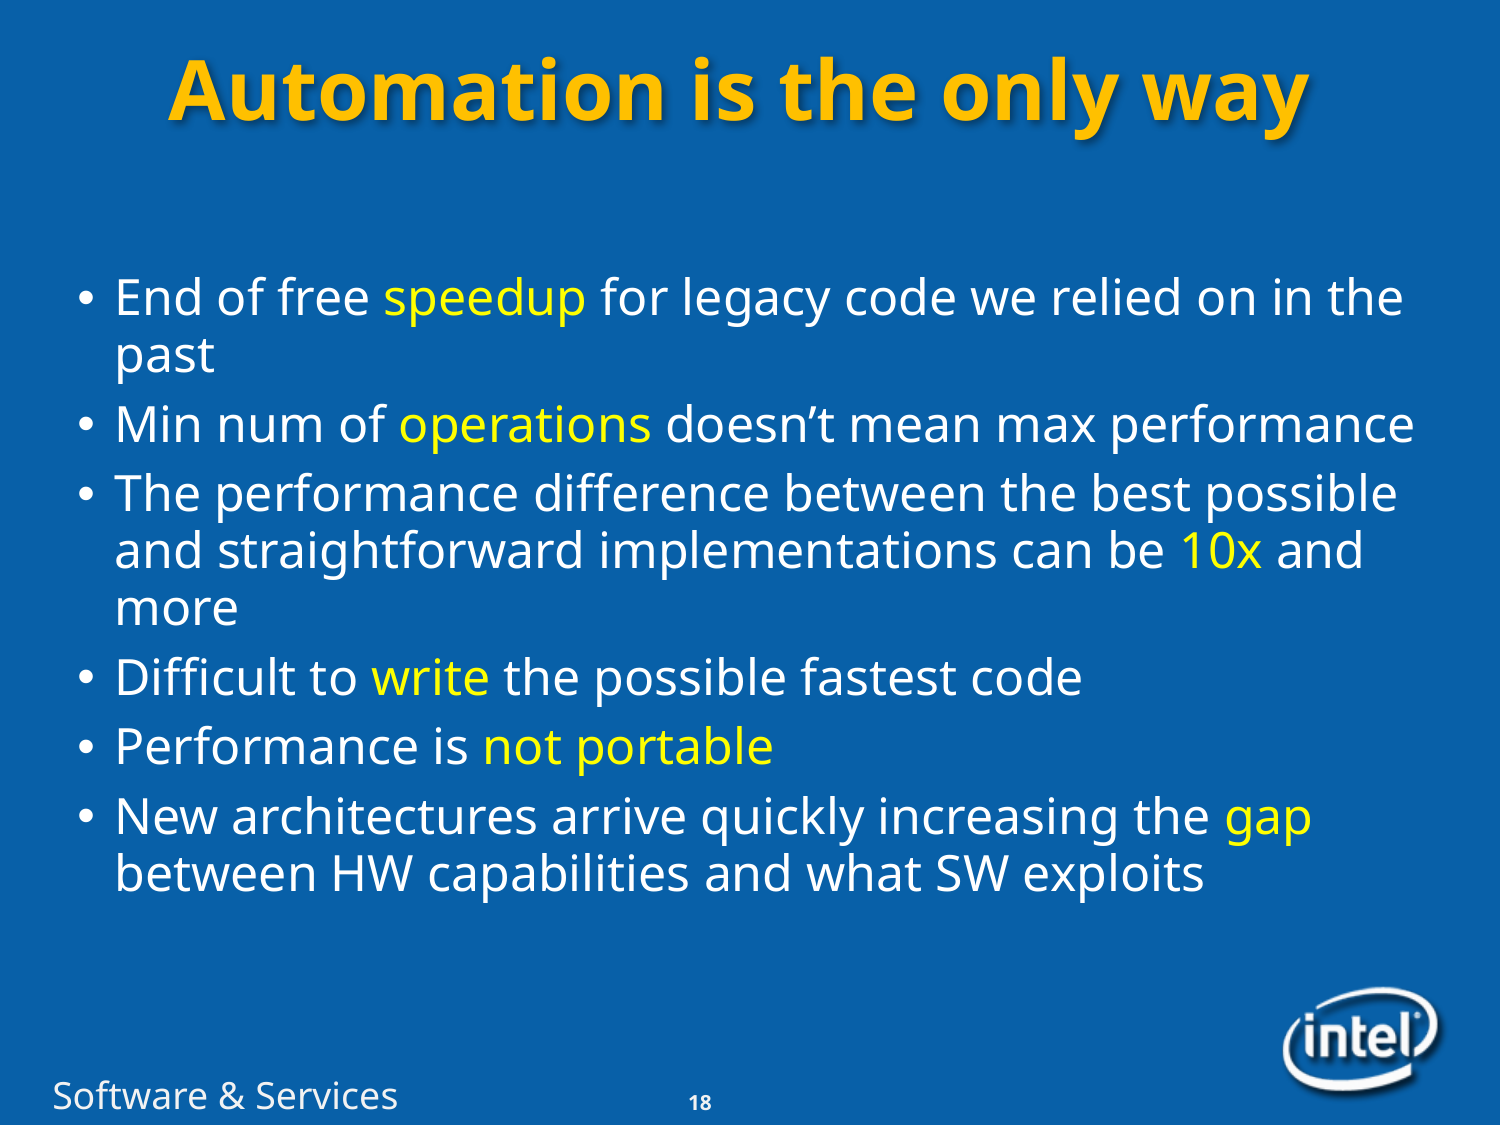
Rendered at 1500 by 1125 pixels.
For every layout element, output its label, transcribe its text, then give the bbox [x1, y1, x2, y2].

title Automation is the only way [49, 0, 1430, 188]
list End of free speedup for legacy code we relied on in the past Min num of operations doesn’t mean max performance The performance difference between the best possible and straightforward implementations can be 10x and more Difficult to write the possible fastest code Performance is not portable New architectures arrive quickly increasing the gap between HW capabilities and what SW exploits [62, 262, 1463, 1006]
slide_number 18 [574, 1046, 826, 1125]
picture [1253, 1006, 1463, 1118]
